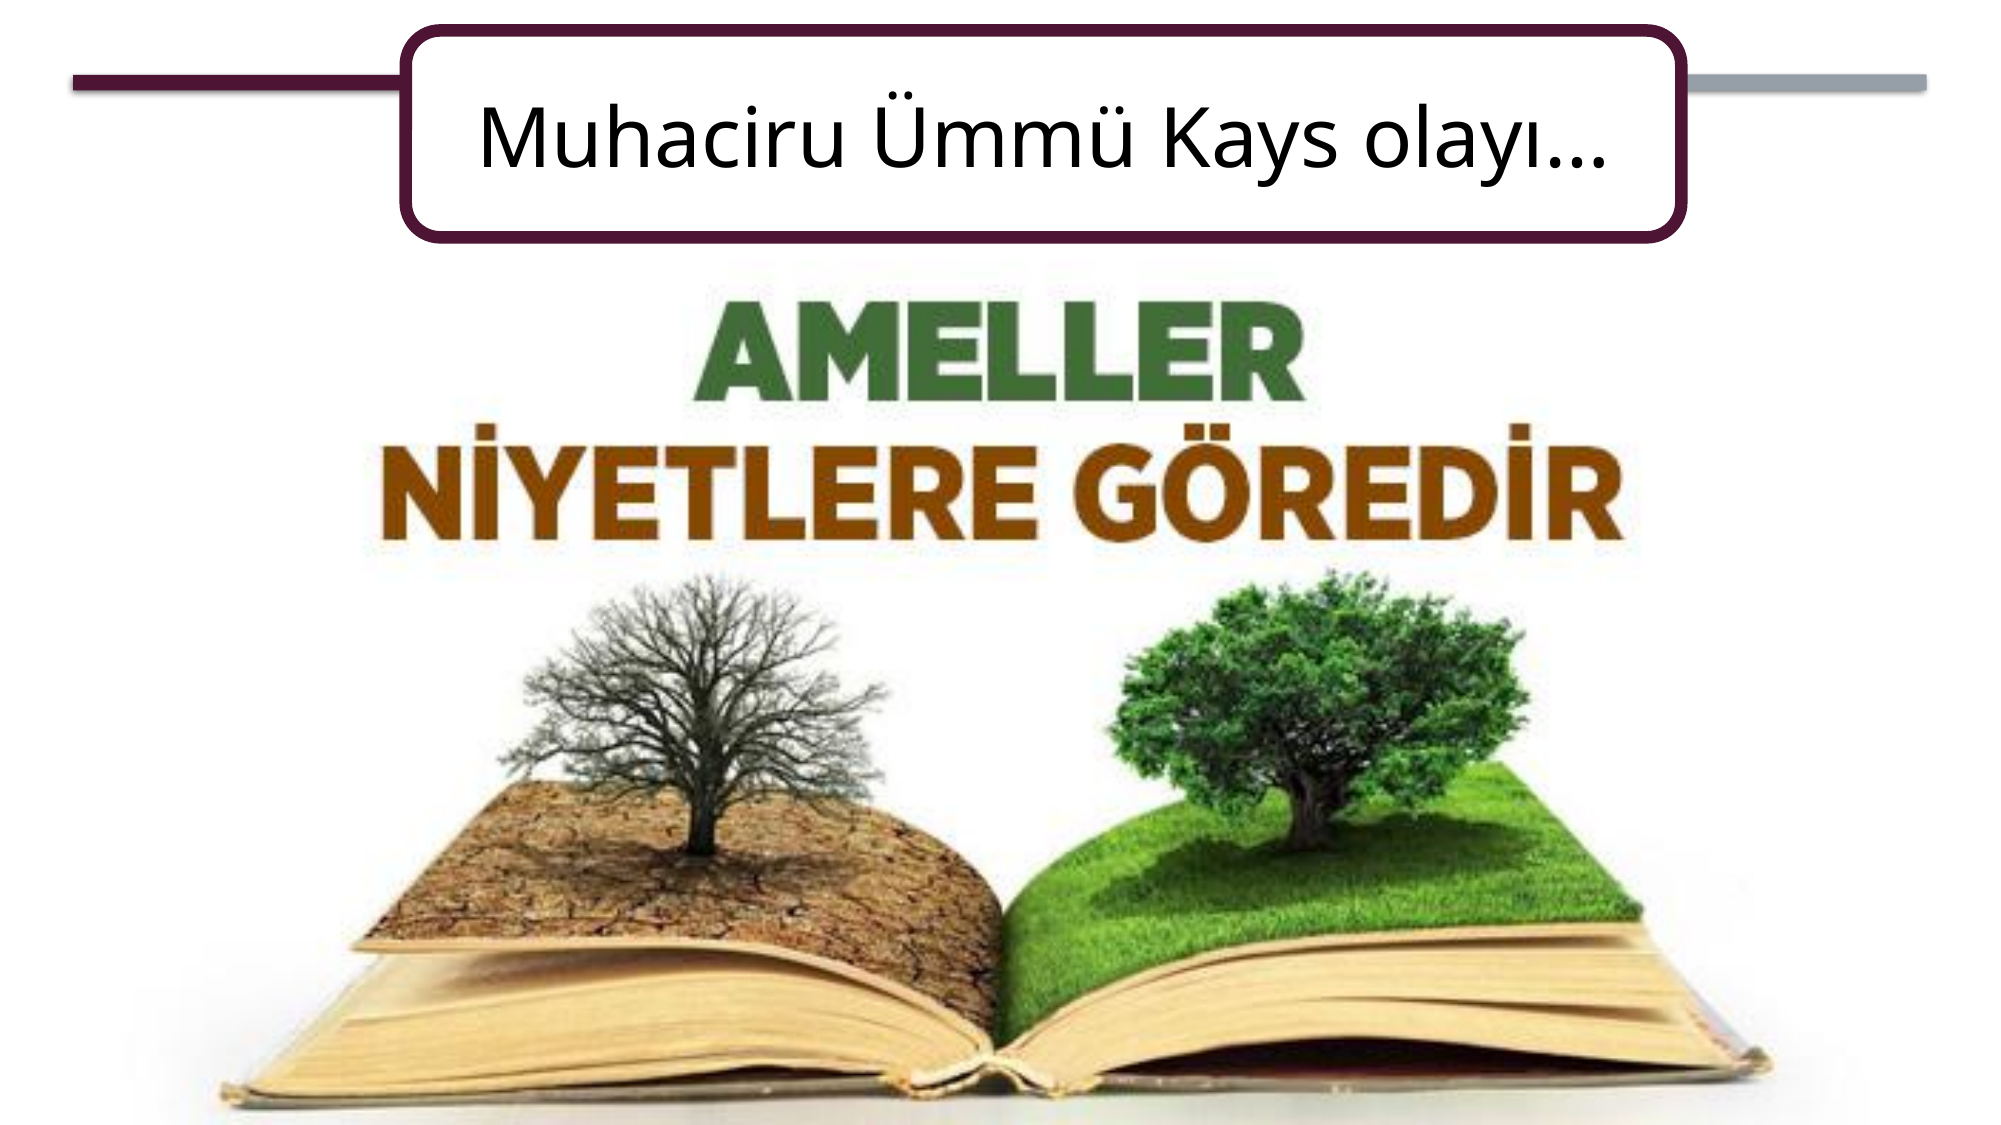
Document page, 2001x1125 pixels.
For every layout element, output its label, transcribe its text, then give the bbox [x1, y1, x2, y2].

picture [0, 171, 2000, 1125]
text_box Muhaciru Ümmü Kays olayı… [403, 28, 1684, 169]
